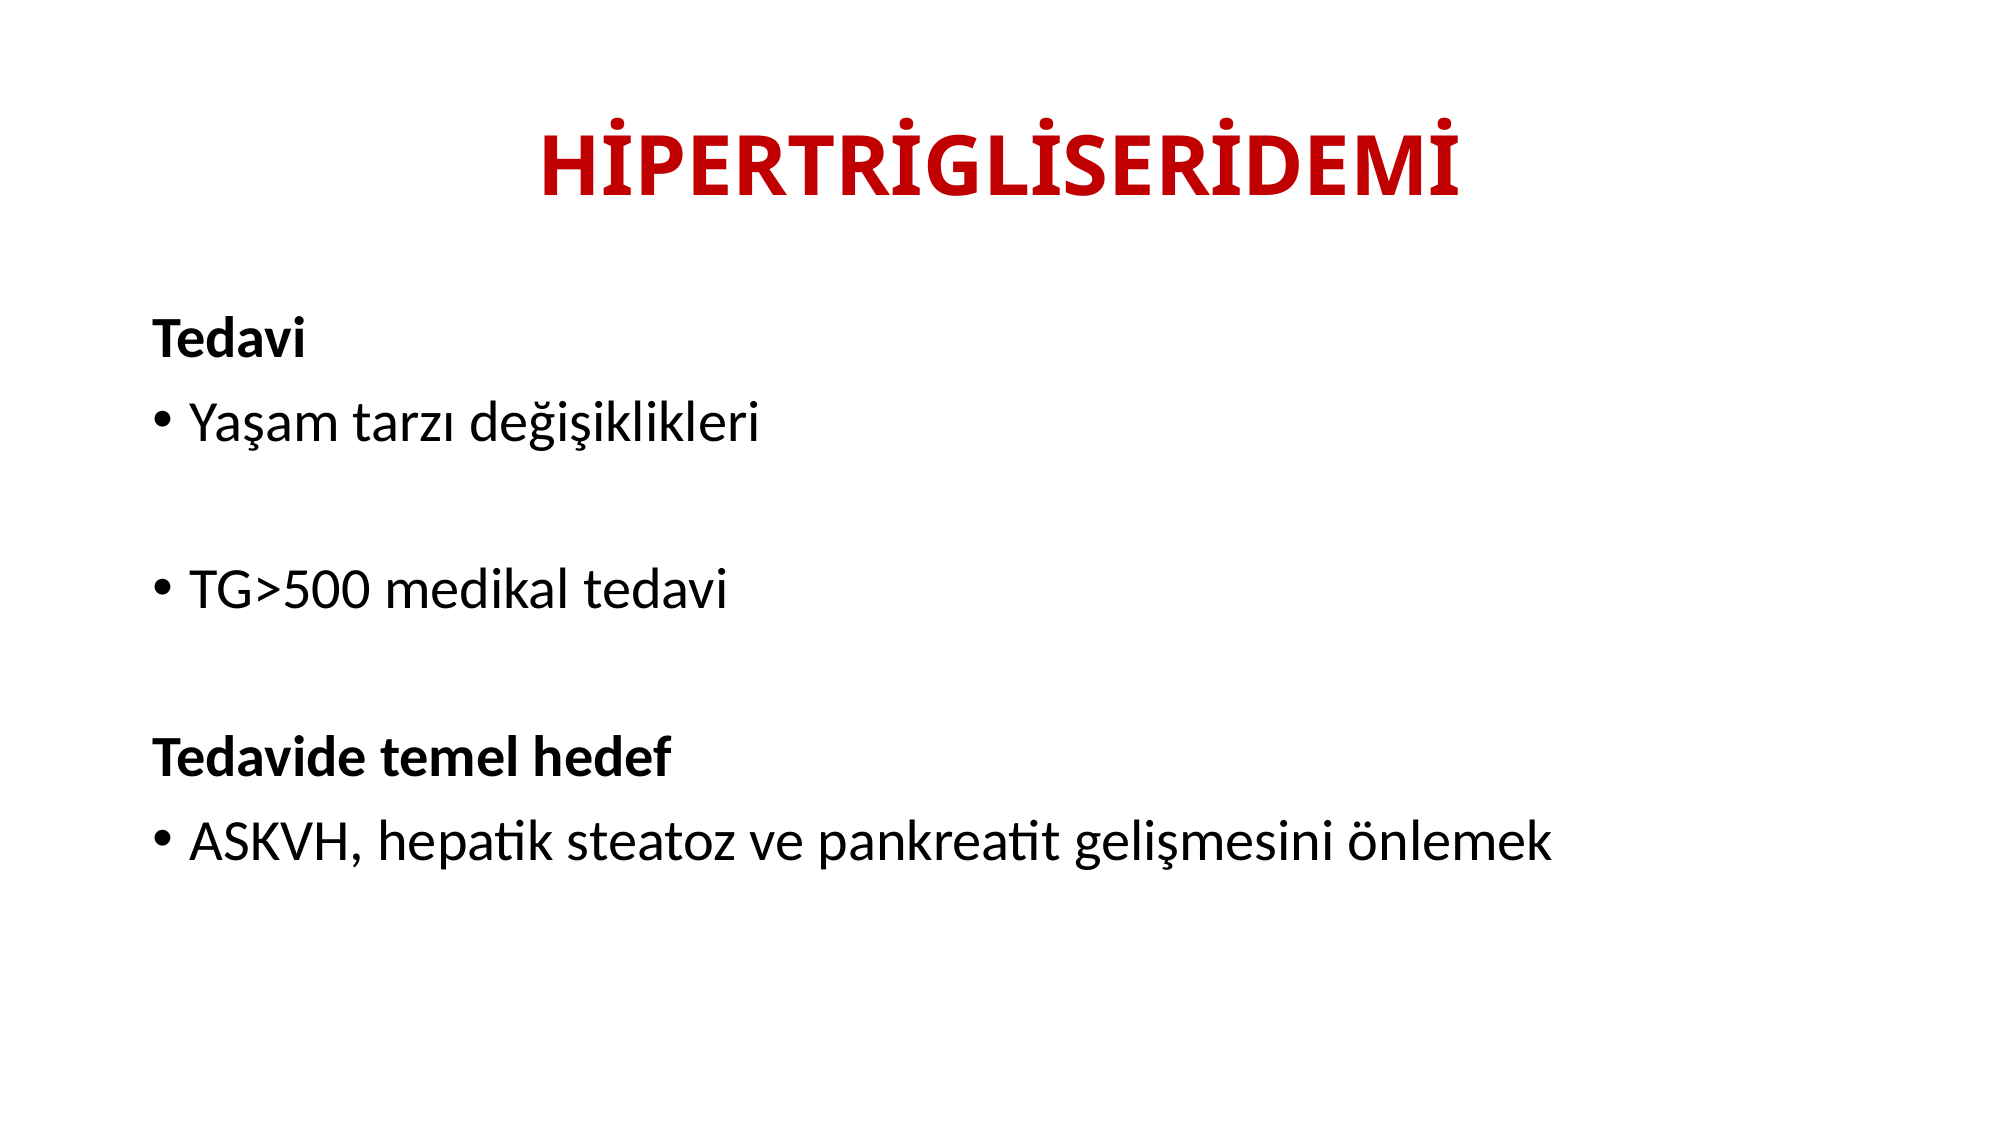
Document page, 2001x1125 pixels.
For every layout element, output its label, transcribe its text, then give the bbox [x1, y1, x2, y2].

list Tedavi Yaşam tarzı değişiklikleri TG>500 medikal tedavi Tedavide temel hedef ASKVH, hepatik steatoz ve pankreatit gelişmesini önlemek [137, 299, 1863, 1014]
title HİPERTRİGLİSERİDEMİ [137, 59, 1863, 278]
